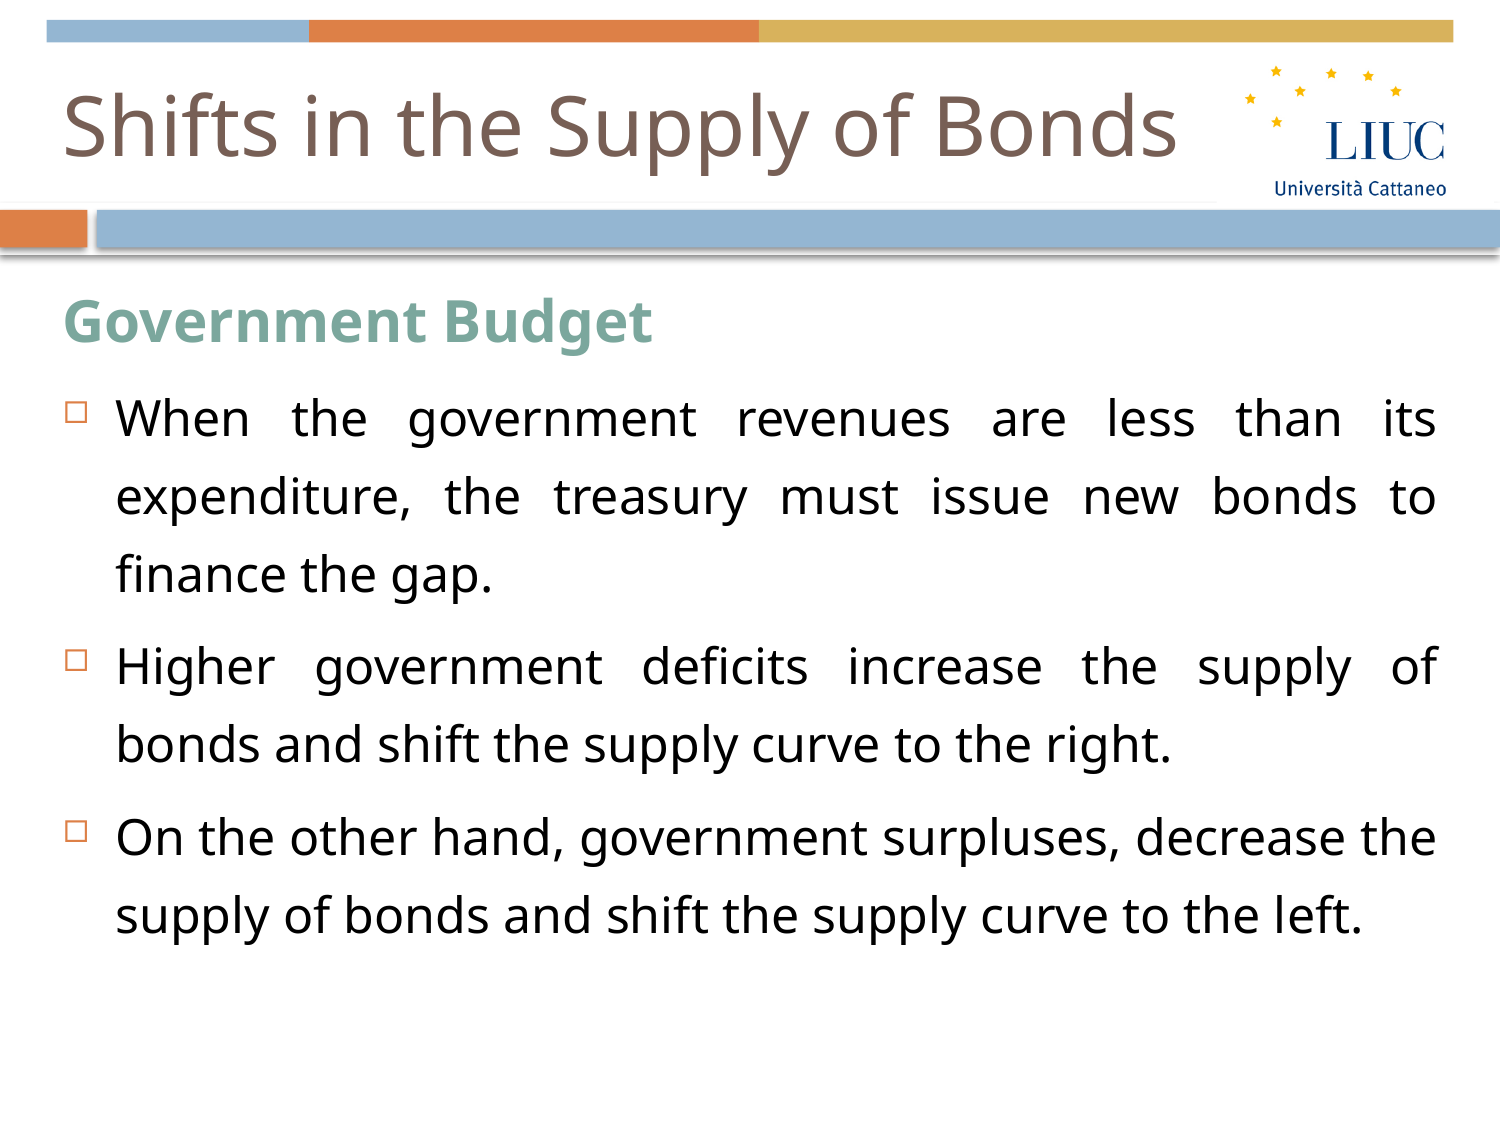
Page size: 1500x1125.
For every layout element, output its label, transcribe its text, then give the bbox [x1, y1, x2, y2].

title Shifts in the Supply of Bonds [47, 42, 1235, 206]
picture [1235, 42, 1495, 205]
list Government Budget When the government revenues are less than its expenditure, the treasury must issue new bonds to finance the gap. Higher government deficits increase the supply of bonds and shift the supply curve to the right. On the other hand, government surpluses, decrease the supply of bonds and shift the supply curve to the left. [47, 255, 1454, 1083]
